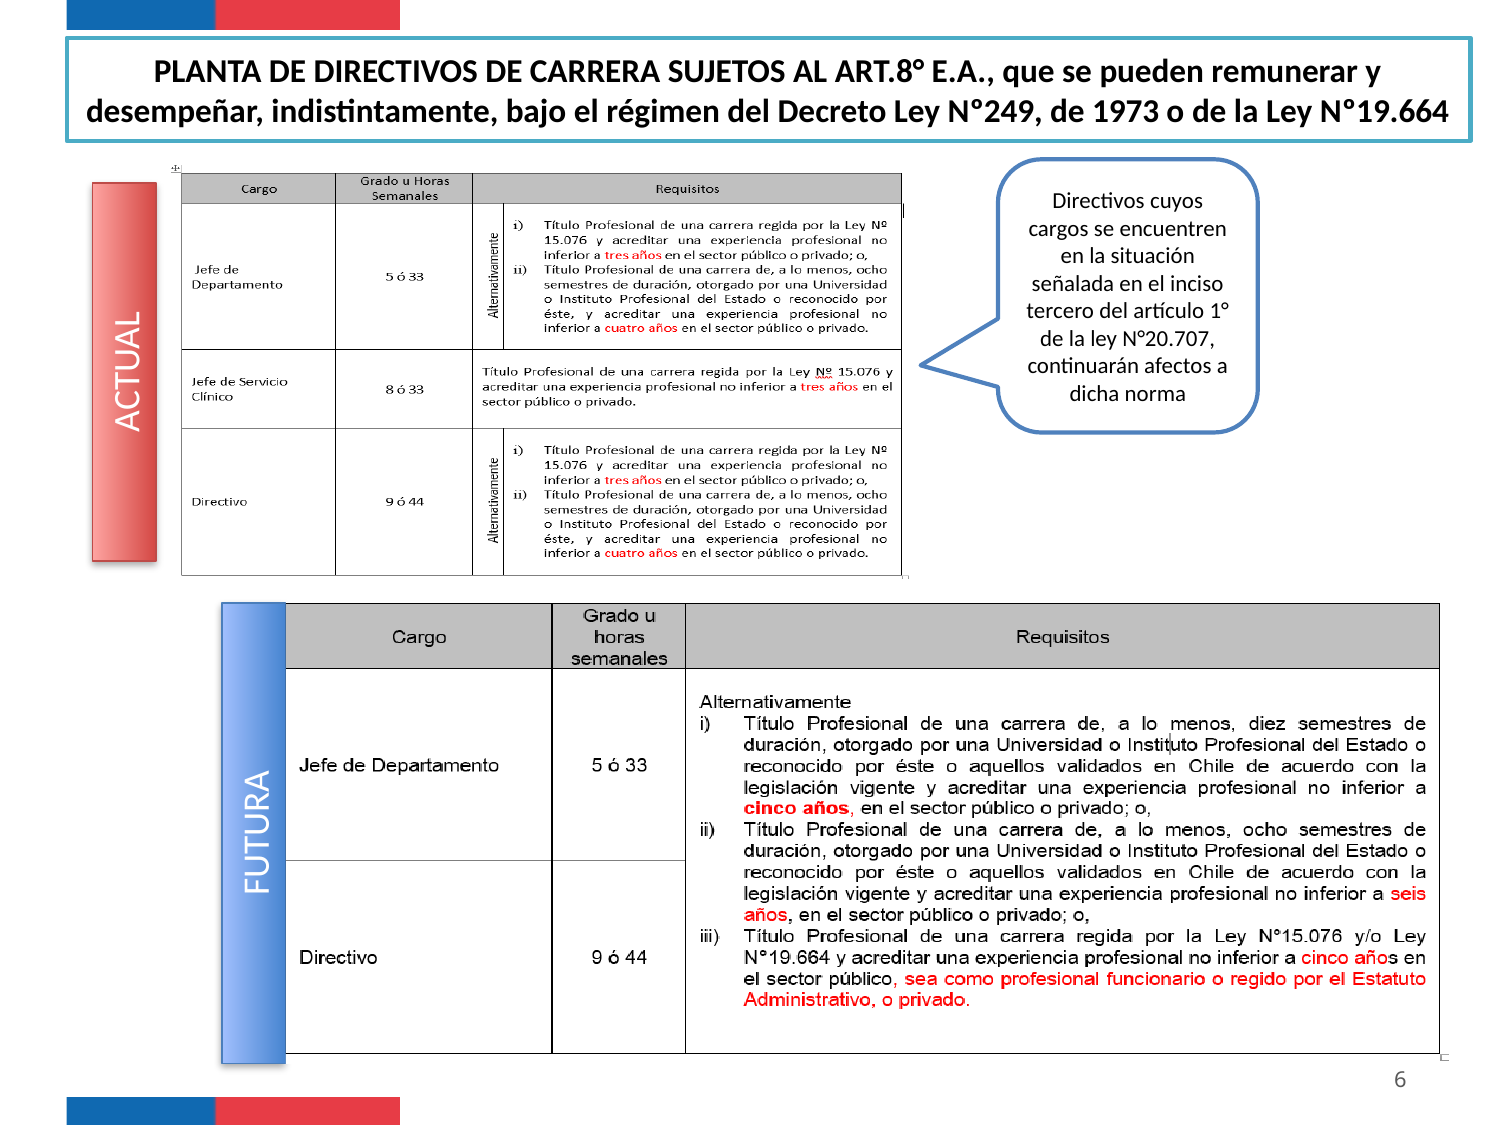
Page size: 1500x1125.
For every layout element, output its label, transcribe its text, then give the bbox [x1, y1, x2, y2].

text_box Directivos cuyos cargos se encuentren en la situación señalada en el inciso tercero del artículo 1° de la ley N°20.707, continuarán afectos a dicha norma [922, 157, 1260, 435]
picture [66, 1097, 400, 1125]
text_box PLANTA DE DIRECTIVOS DE CARRERA SUJETOS AL ART.8° E.A., que se pueden remunerar y desempeñar, indistintamente, bajo el régimen del Decreto Ley Nº249, de 1973 o de la Ley Nº19.664 [65, 36, 1473, 143]
picture [285, 602, 1450, 1064]
text_box FUTURA [221, 602, 284, 1064]
picture [66, 0, 400, 30]
text_box ACTUAL [92, 182, 157, 562]
picture [170, 164, 918, 579]
